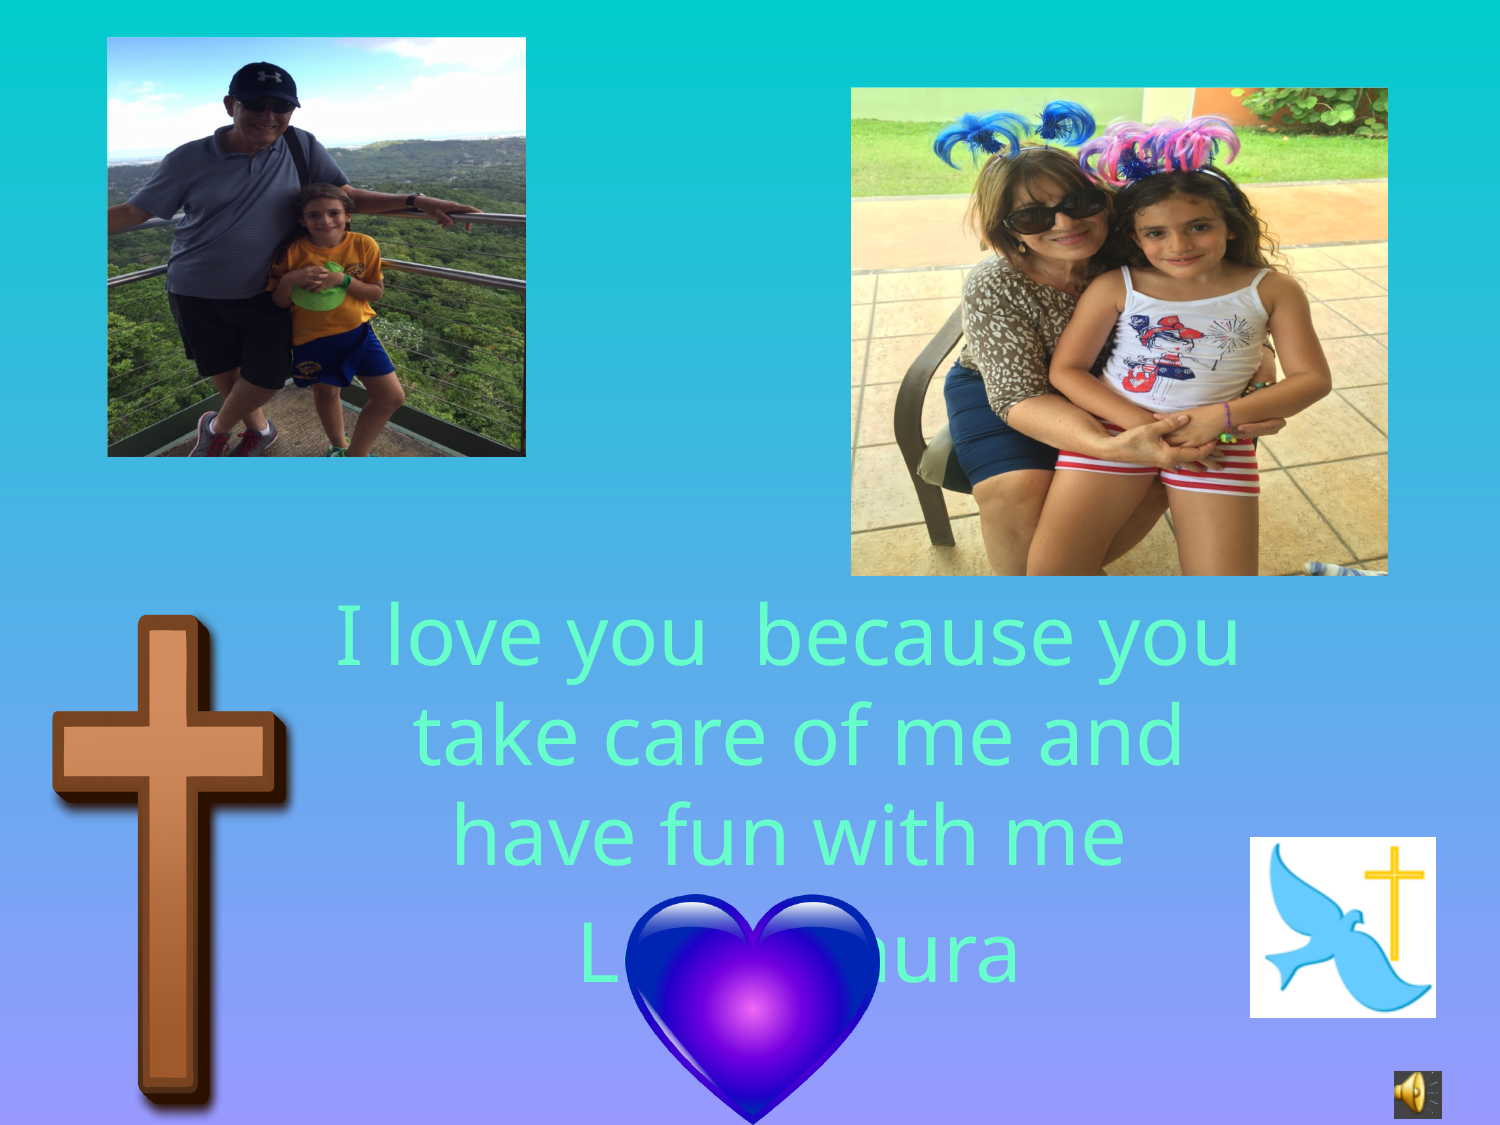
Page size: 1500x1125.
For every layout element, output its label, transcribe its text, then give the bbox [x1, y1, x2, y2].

picture [0, 587, 376, 1125]
picture [851, 62, 1388, 601]
picture [106, 37, 526, 457]
subtitle I love you because you take care of me and have fun with me Love Laura [312, 575, 1288, 1000]
picture [1392, 1069, 1444, 1121]
picture [1249, 837, 1437, 1018]
picture [624, 893, 880, 1125]
